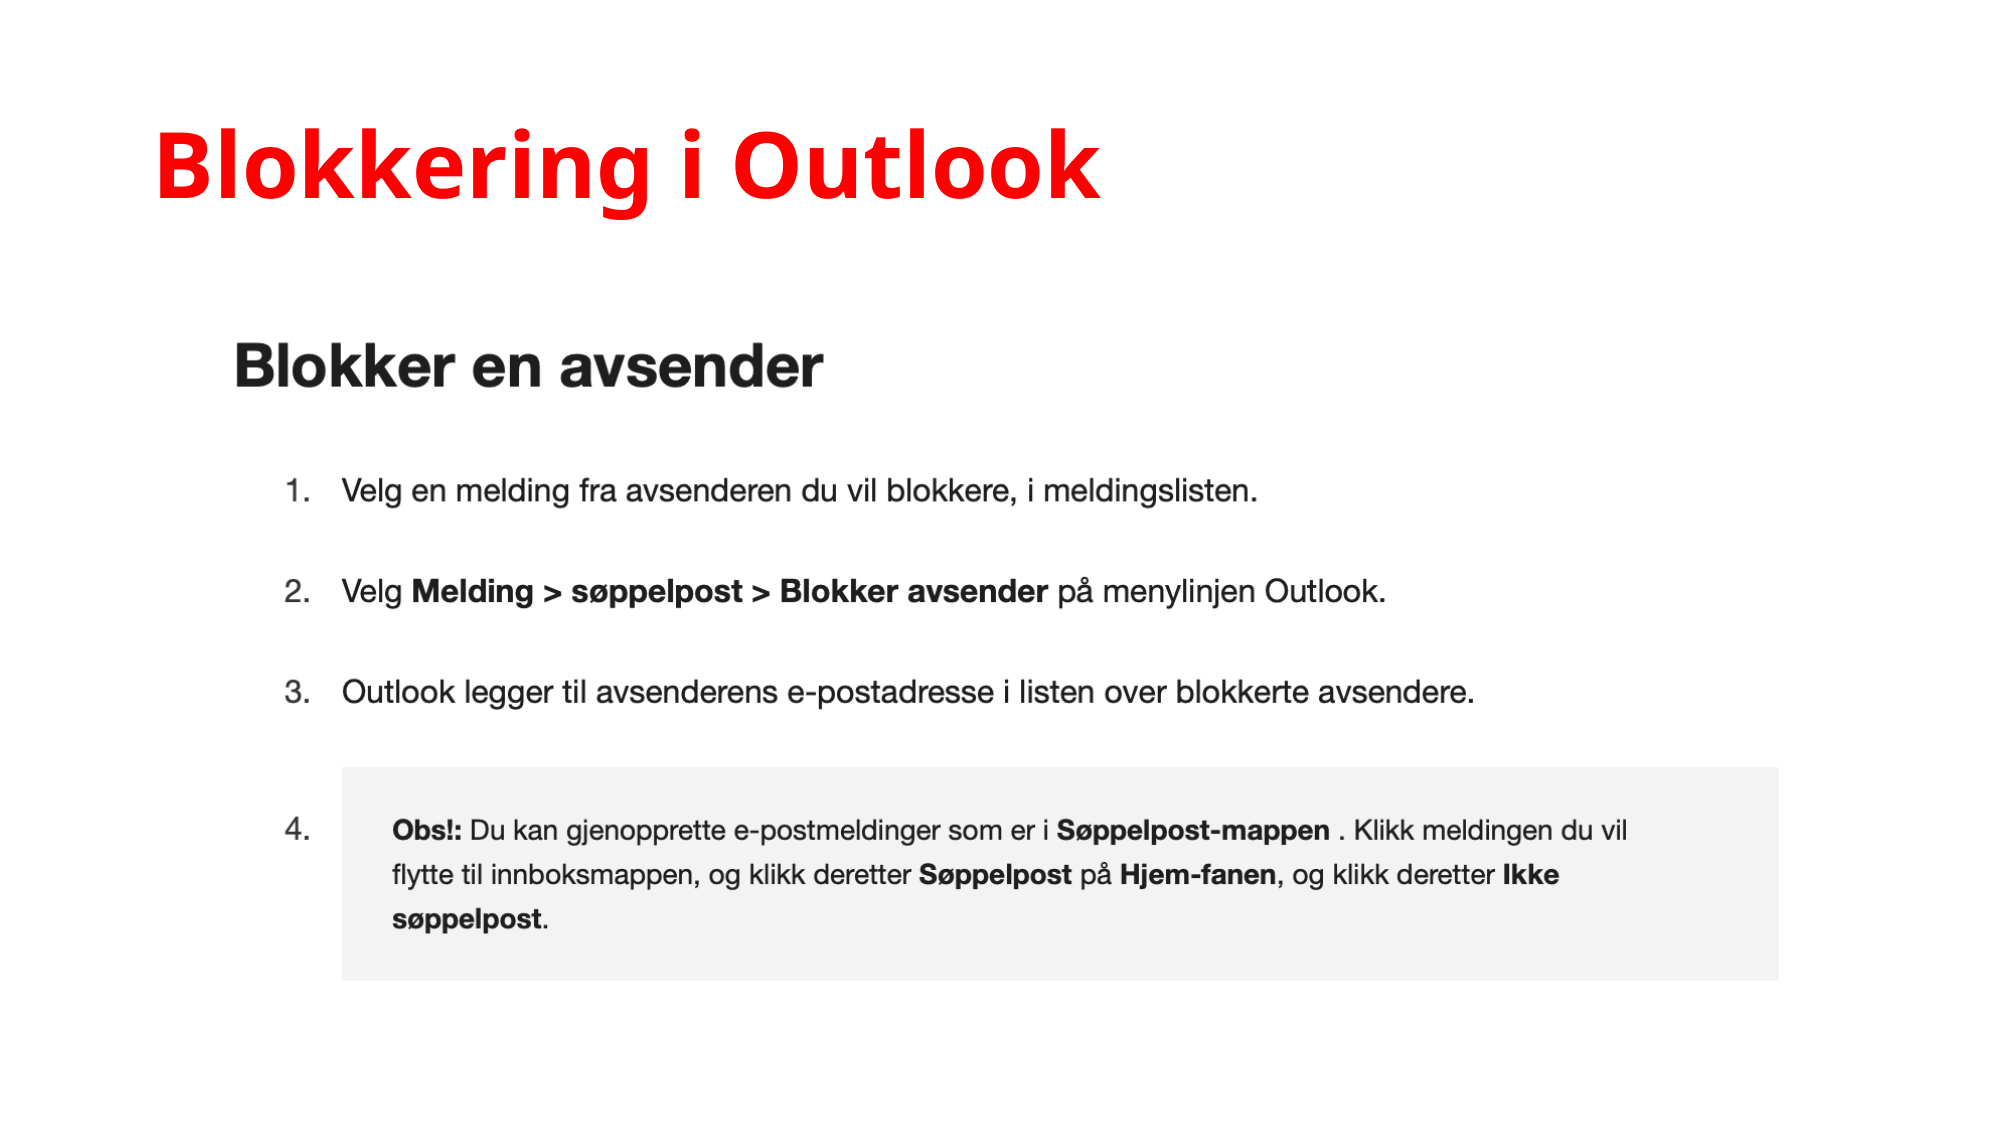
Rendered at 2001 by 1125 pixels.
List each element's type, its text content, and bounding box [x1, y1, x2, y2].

title Blokkering i Outlook [137, 59, 1863, 278]
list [201, 299, 1799, 1014]
